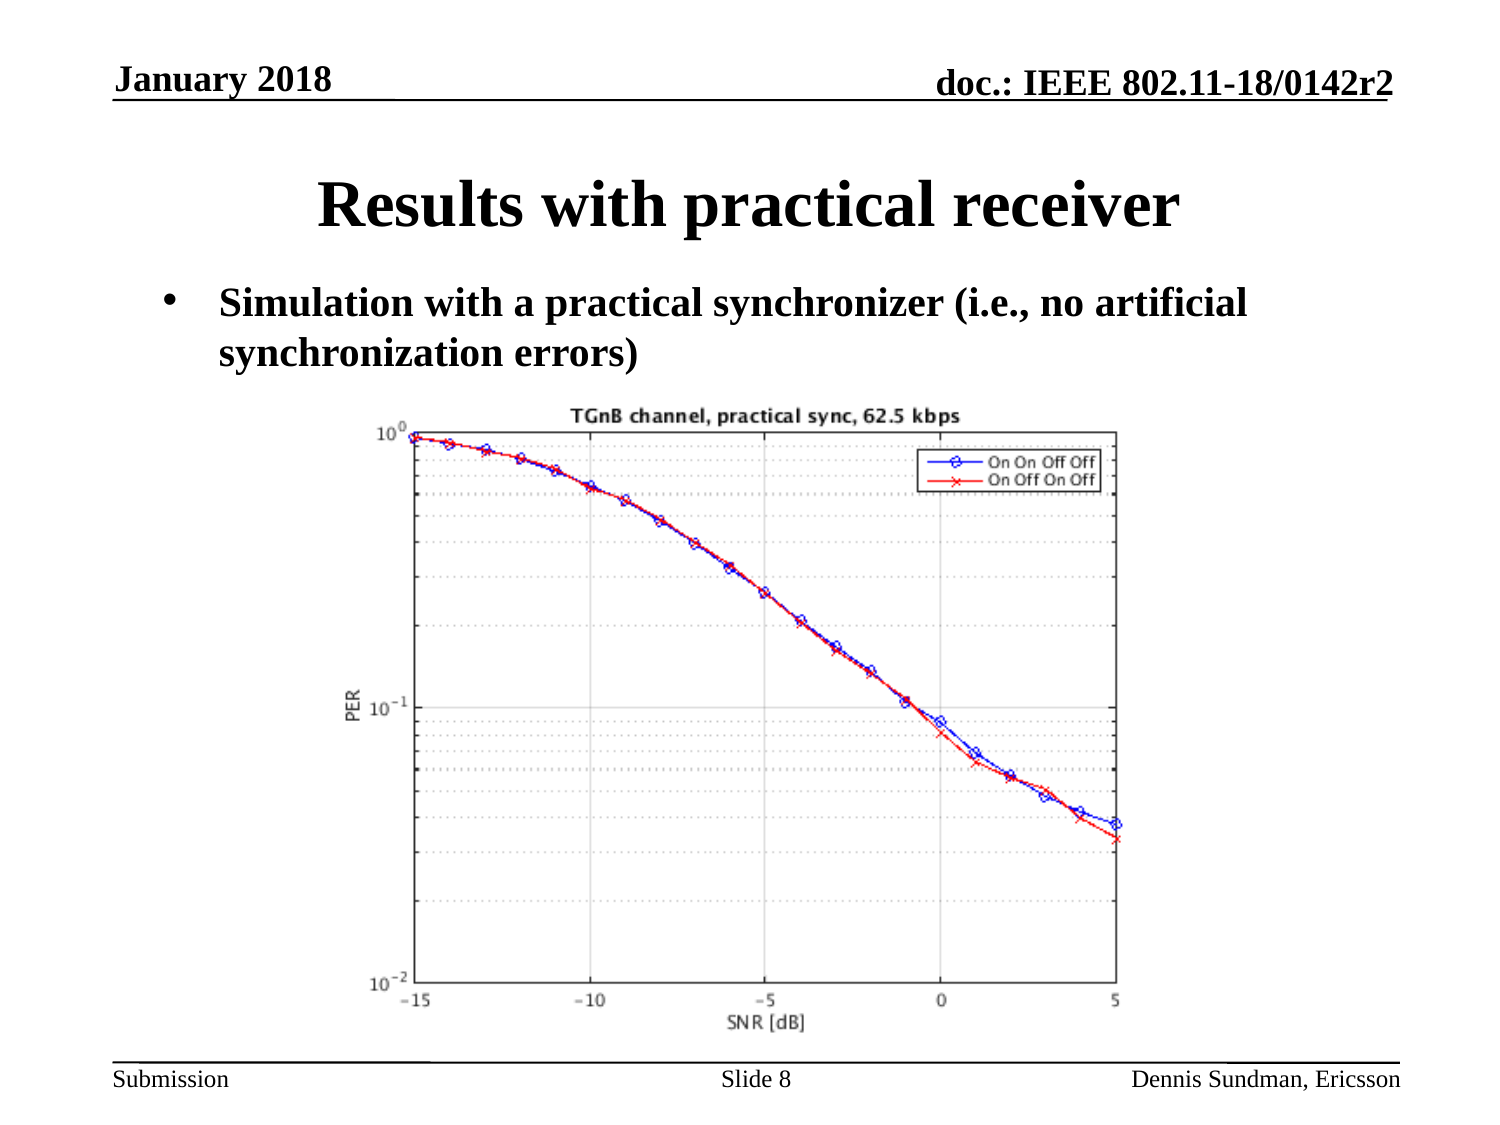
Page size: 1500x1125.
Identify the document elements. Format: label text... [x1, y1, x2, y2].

title Results with practical receiver [112, 112, 1388, 288]
slide_number Slide 8 [712, 1066, 800, 1123]
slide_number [114, 54, 423, 100]
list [299, 383, 1201, 1059]
text_box Simulation with a practical synchronizer (i.e., no artificial synchronization errors) [147, 267, 1388, 421]
footer Dennis Sundman, Ericsson [878, 1061, 1402, 1093]
